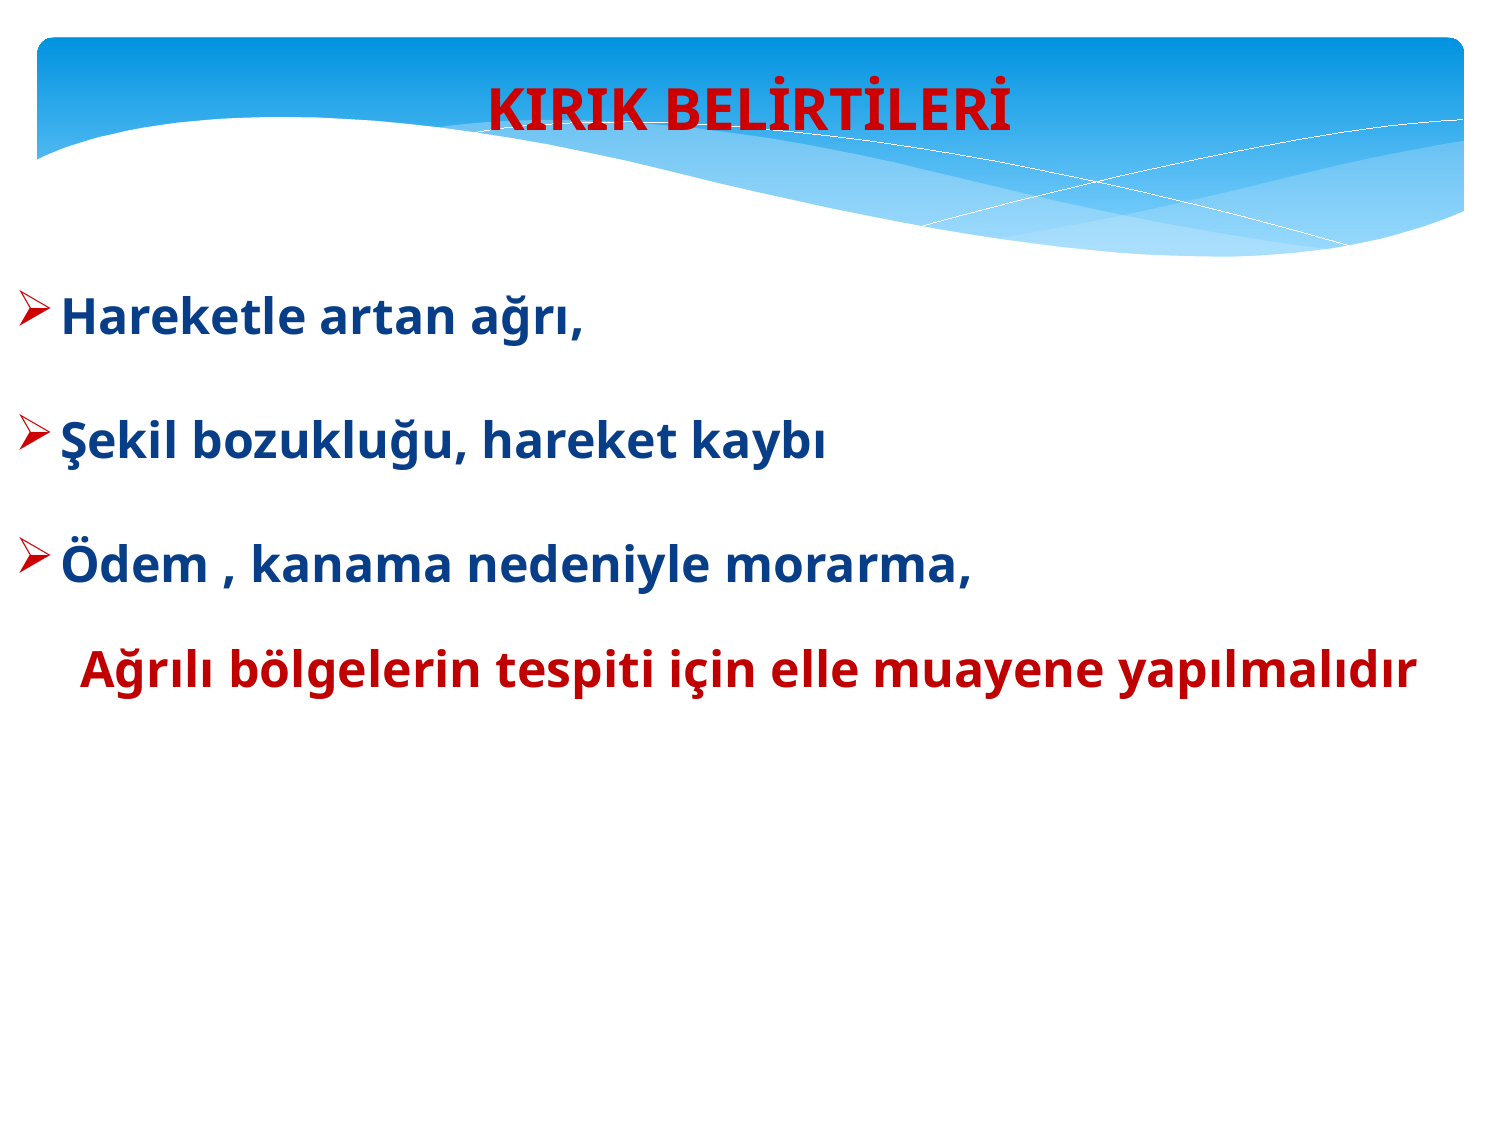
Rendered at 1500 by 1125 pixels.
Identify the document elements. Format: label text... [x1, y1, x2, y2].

list Hareketle artan ağrı, Şekil bozukluğu, hareket kaybı Ödem , kanama nedeniyle morarma, Ağrılı bölgelerin tespiti için elle muayene yapılmalıdır [0, 222, 1500, 1001]
title KIRIK BELİRTİLERİ [0, 46, 1500, 168]
